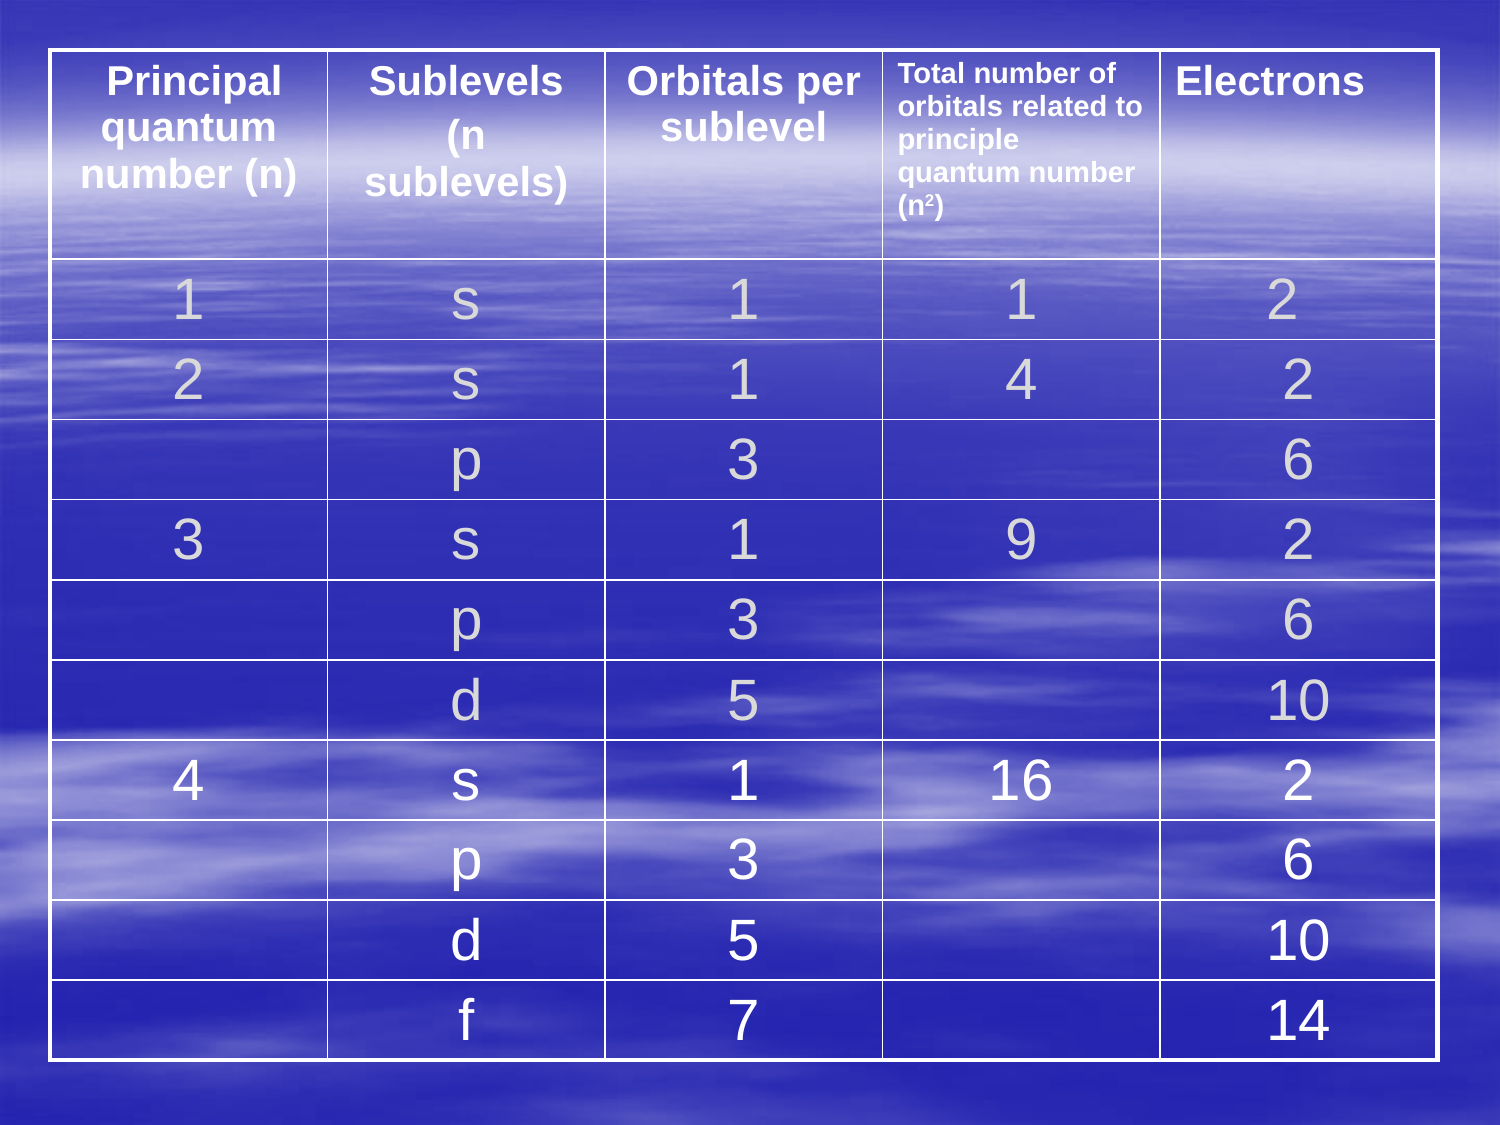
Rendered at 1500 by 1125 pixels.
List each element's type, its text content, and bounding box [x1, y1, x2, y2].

table_cell [52, 581, 327, 659]
table_cell [883, 420, 1159, 499]
table_cell 2 [1161, 340, 1435, 419]
table_cell 10 [1161, 901, 1435, 979]
table_cell 14 [1161, 981, 1435, 1058]
table_header Orbitals per sublevel [606, 52, 882, 258]
table_cell 1 [606, 260, 882, 339]
table_cell [883, 581, 1159, 659]
table_cell [52, 661, 327, 739]
table_cell s [328, 500, 604, 579]
table_cell f [328, 981, 604, 1058]
table_cell 3 [606, 821, 882, 899]
table_cell 7 [606, 981, 882, 1058]
table_header Total number of orbitals related to principle quantum number (n2) [883, 52, 1159, 258]
table_cell 4 [52, 741, 327, 819]
table_cell [883, 821, 1159, 899]
table_cell 3 [606, 581, 882, 659]
table_header Principal quantum number (n) [52, 52, 327, 258]
table_cell d [328, 901, 604, 979]
table_cell 2 [1161, 260, 1435, 339]
table_cell 3 [52, 500, 327, 579]
table_cell d [328, 661, 604, 739]
table_header Electrons [1161, 52, 1435, 258]
table_cell [52, 821, 327, 899]
table_cell p [328, 821, 604, 899]
table_cell 2 [52, 340, 327, 419]
table_cell 1 [883, 260, 1159, 339]
table_cell s [328, 260, 604, 339]
table_cell [52, 420, 327, 499]
table_header Sublevels (n sublevels) [328, 52, 604, 258]
table_cell 6 [1161, 821, 1435, 899]
table_cell 16 [883, 741, 1159, 819]
table_cell p [328, 581, 604, 659]
table_cell 4 [883, 340, 1159, 419]
table_cell 1 [606, 500, 882, 579]
table_cell p [328, 420, 604, 499]
table_cell [883, 901, 1159, 979]
table_cell s [328, 741, 604, 819]
table_cell 2 [1161, 741, 1435, 819]
table_cell [883, 981, 1159, 1058]
table_cell 1 [606, 741, 882, 819]
table_cell 10 [1161, 661, 1435, 739]
table_cell 6 [1161, 581, 1435, 659]
table_cell 1 [606, 340, 882, 419]
table_cell 5 [606, 901, 882, 979]
table_cell [52, 981, 327, 1058]
table_cell [883, 661, 1159, 739]
table_cell 1 [52, 260, 327, 339]
table_cell 6 [1161, 420, 1435, 499]
table_cell 9 [883, 500, 1159, 579]
table_cell 5 [606, 661, 882, 739]
table_cell [52, 901, 327, 979]
table_cell 3 [606, 420, 882, 499]
table_cell s [328, 340, 604, 419]
table_cell 2 [1161, 500, 1435, 579]
